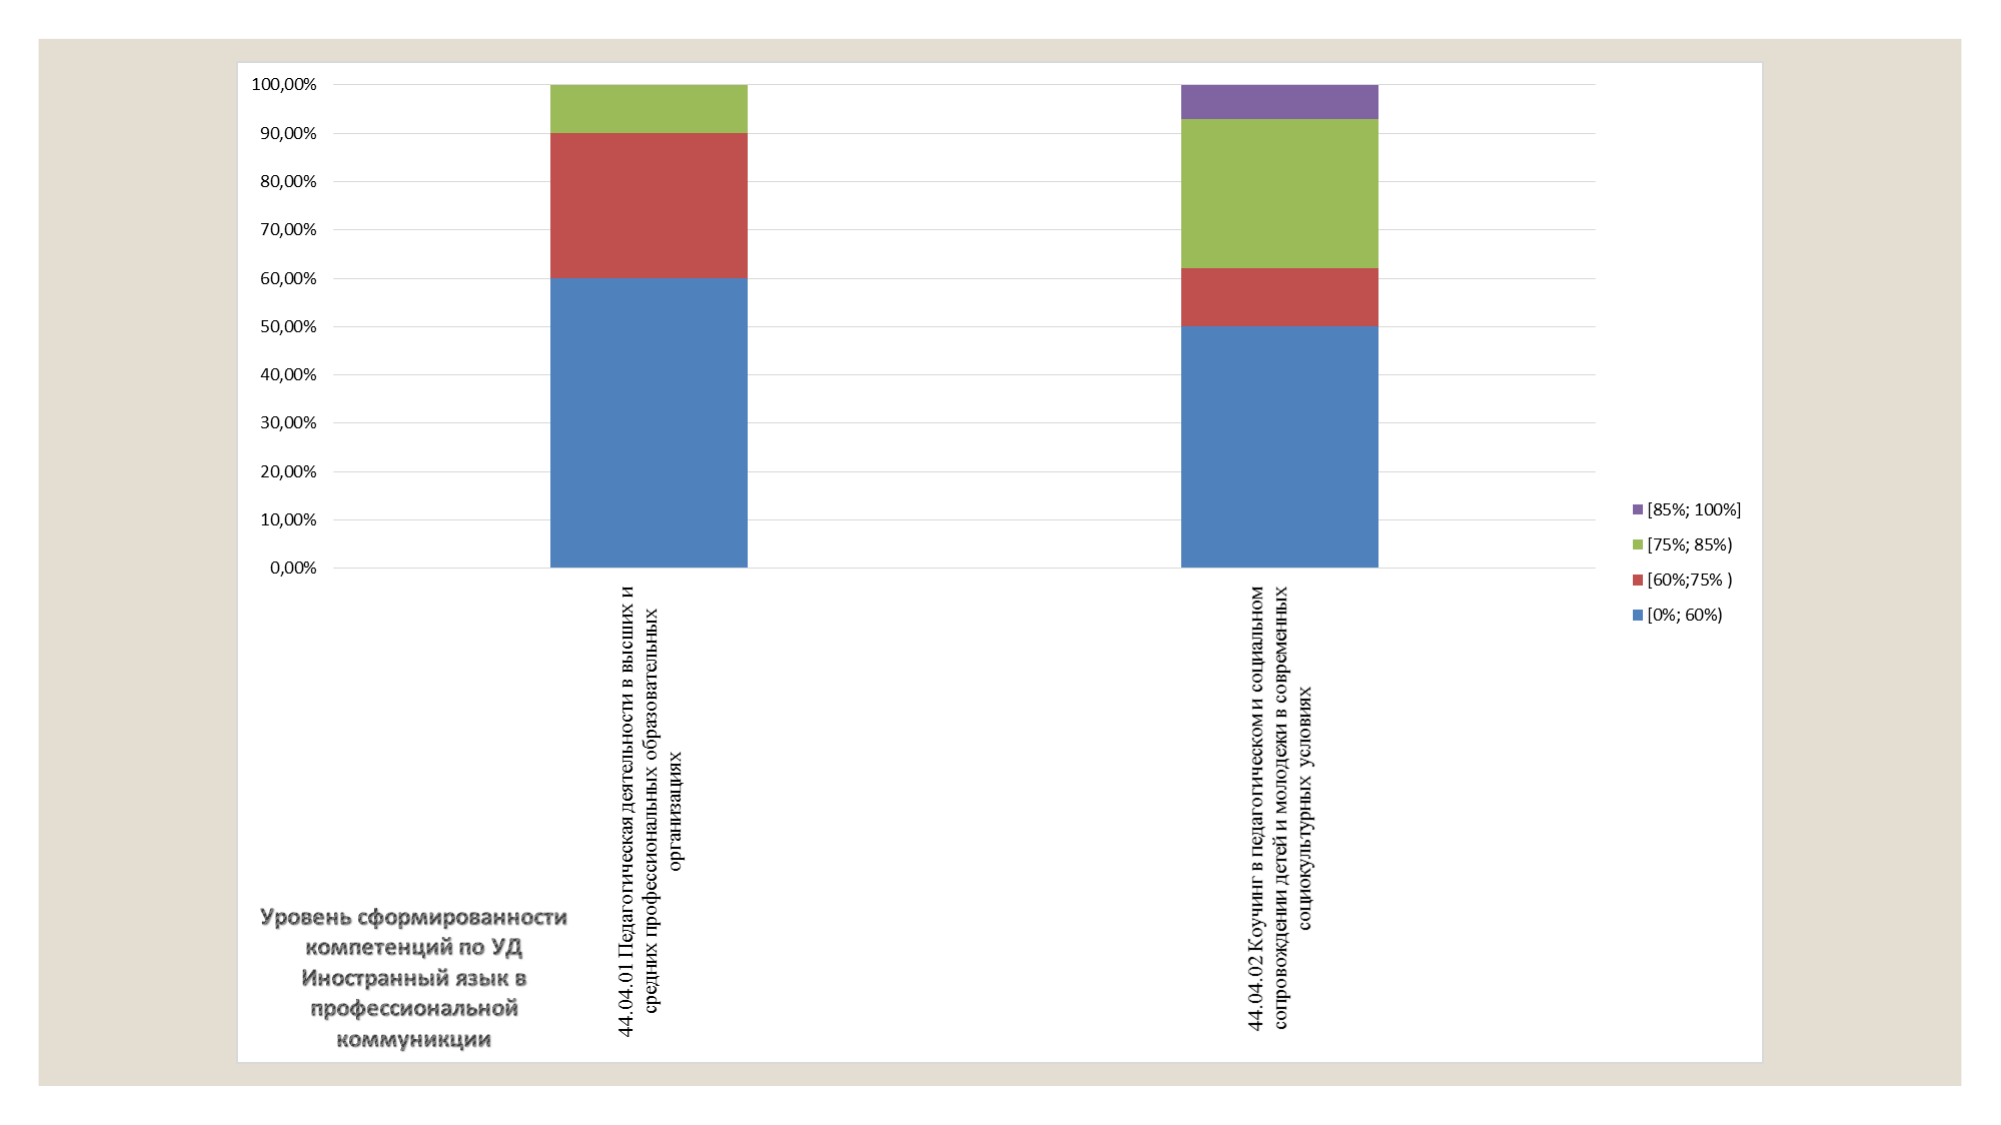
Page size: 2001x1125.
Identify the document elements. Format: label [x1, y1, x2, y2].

picture [236, 61, 1764, 1064]
